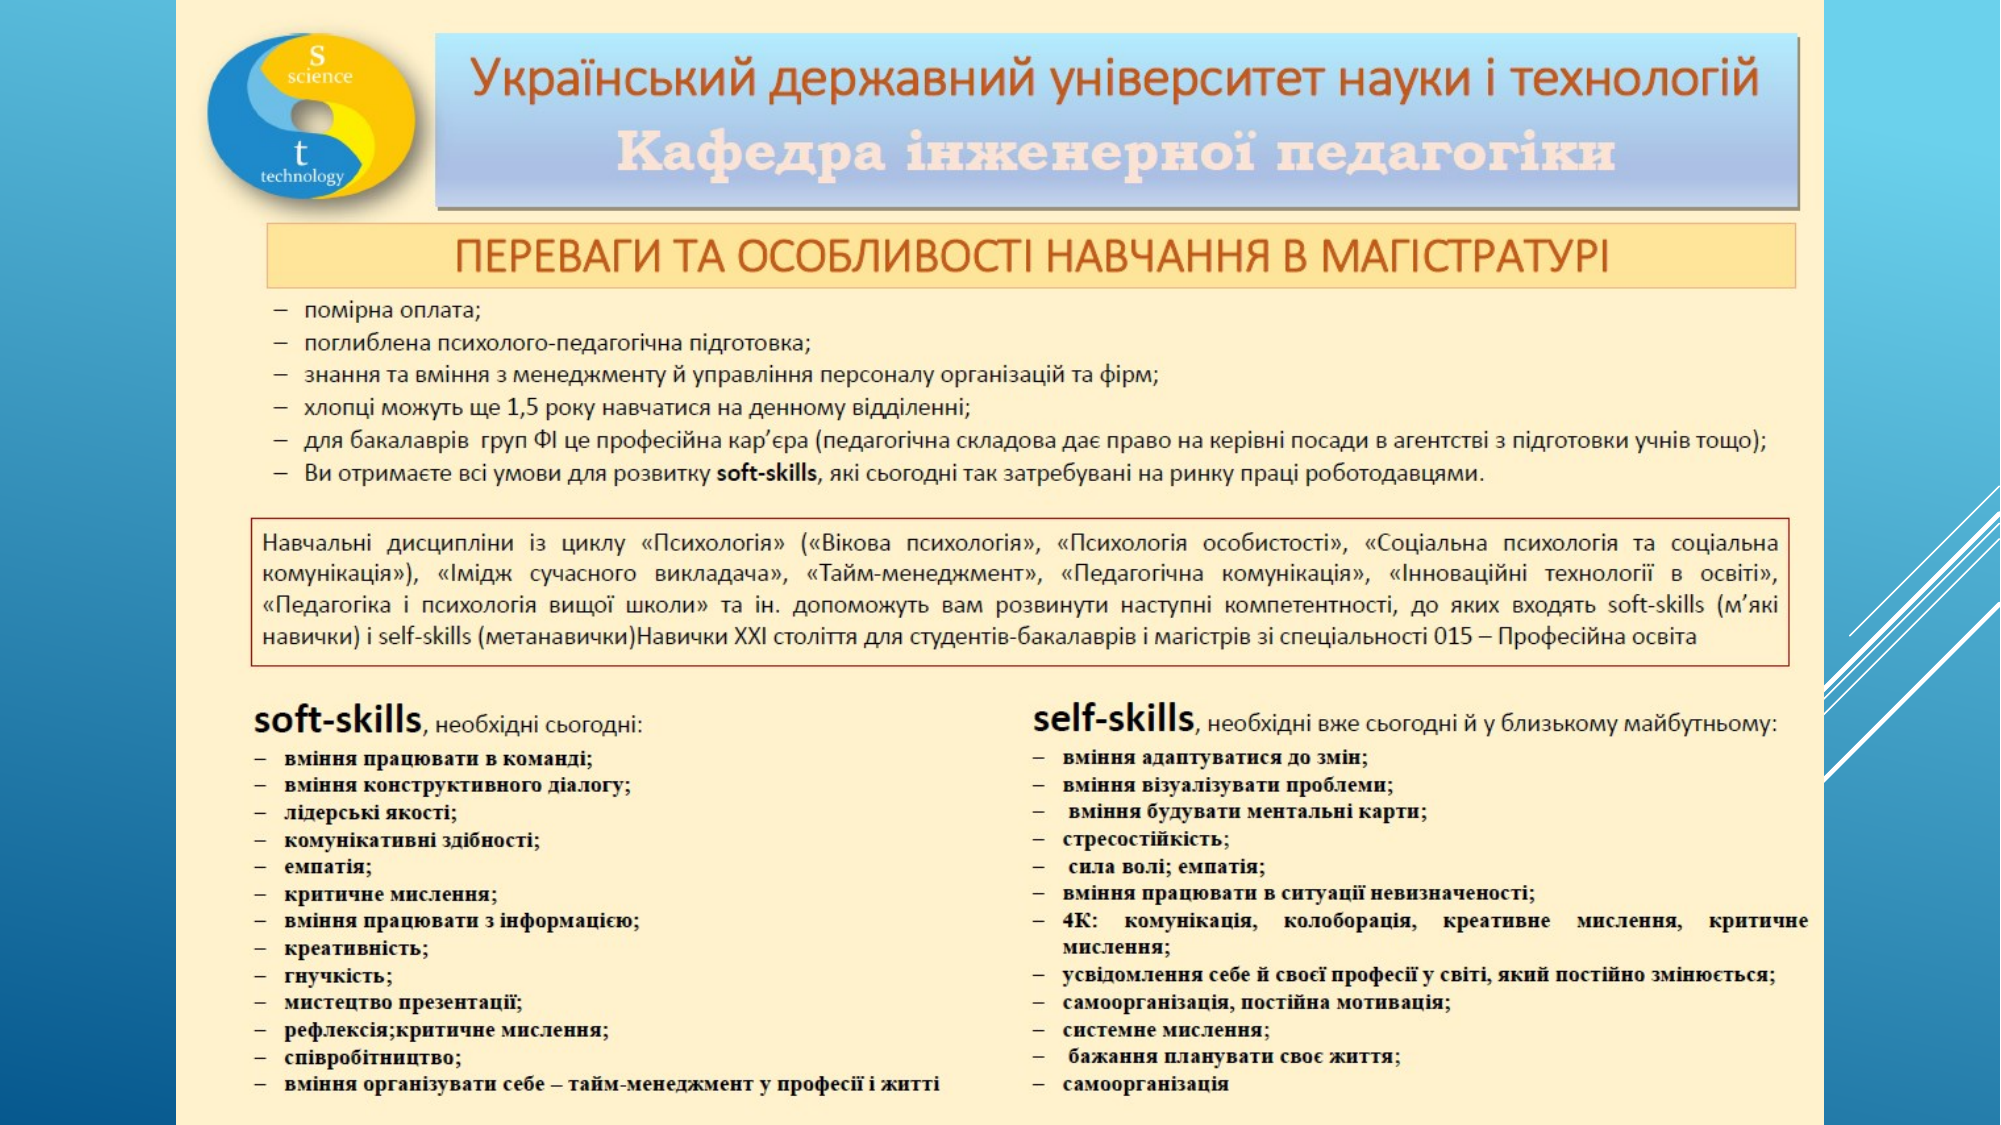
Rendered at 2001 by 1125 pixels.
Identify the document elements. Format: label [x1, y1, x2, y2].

picture [176, 0, 1824, 1125]
